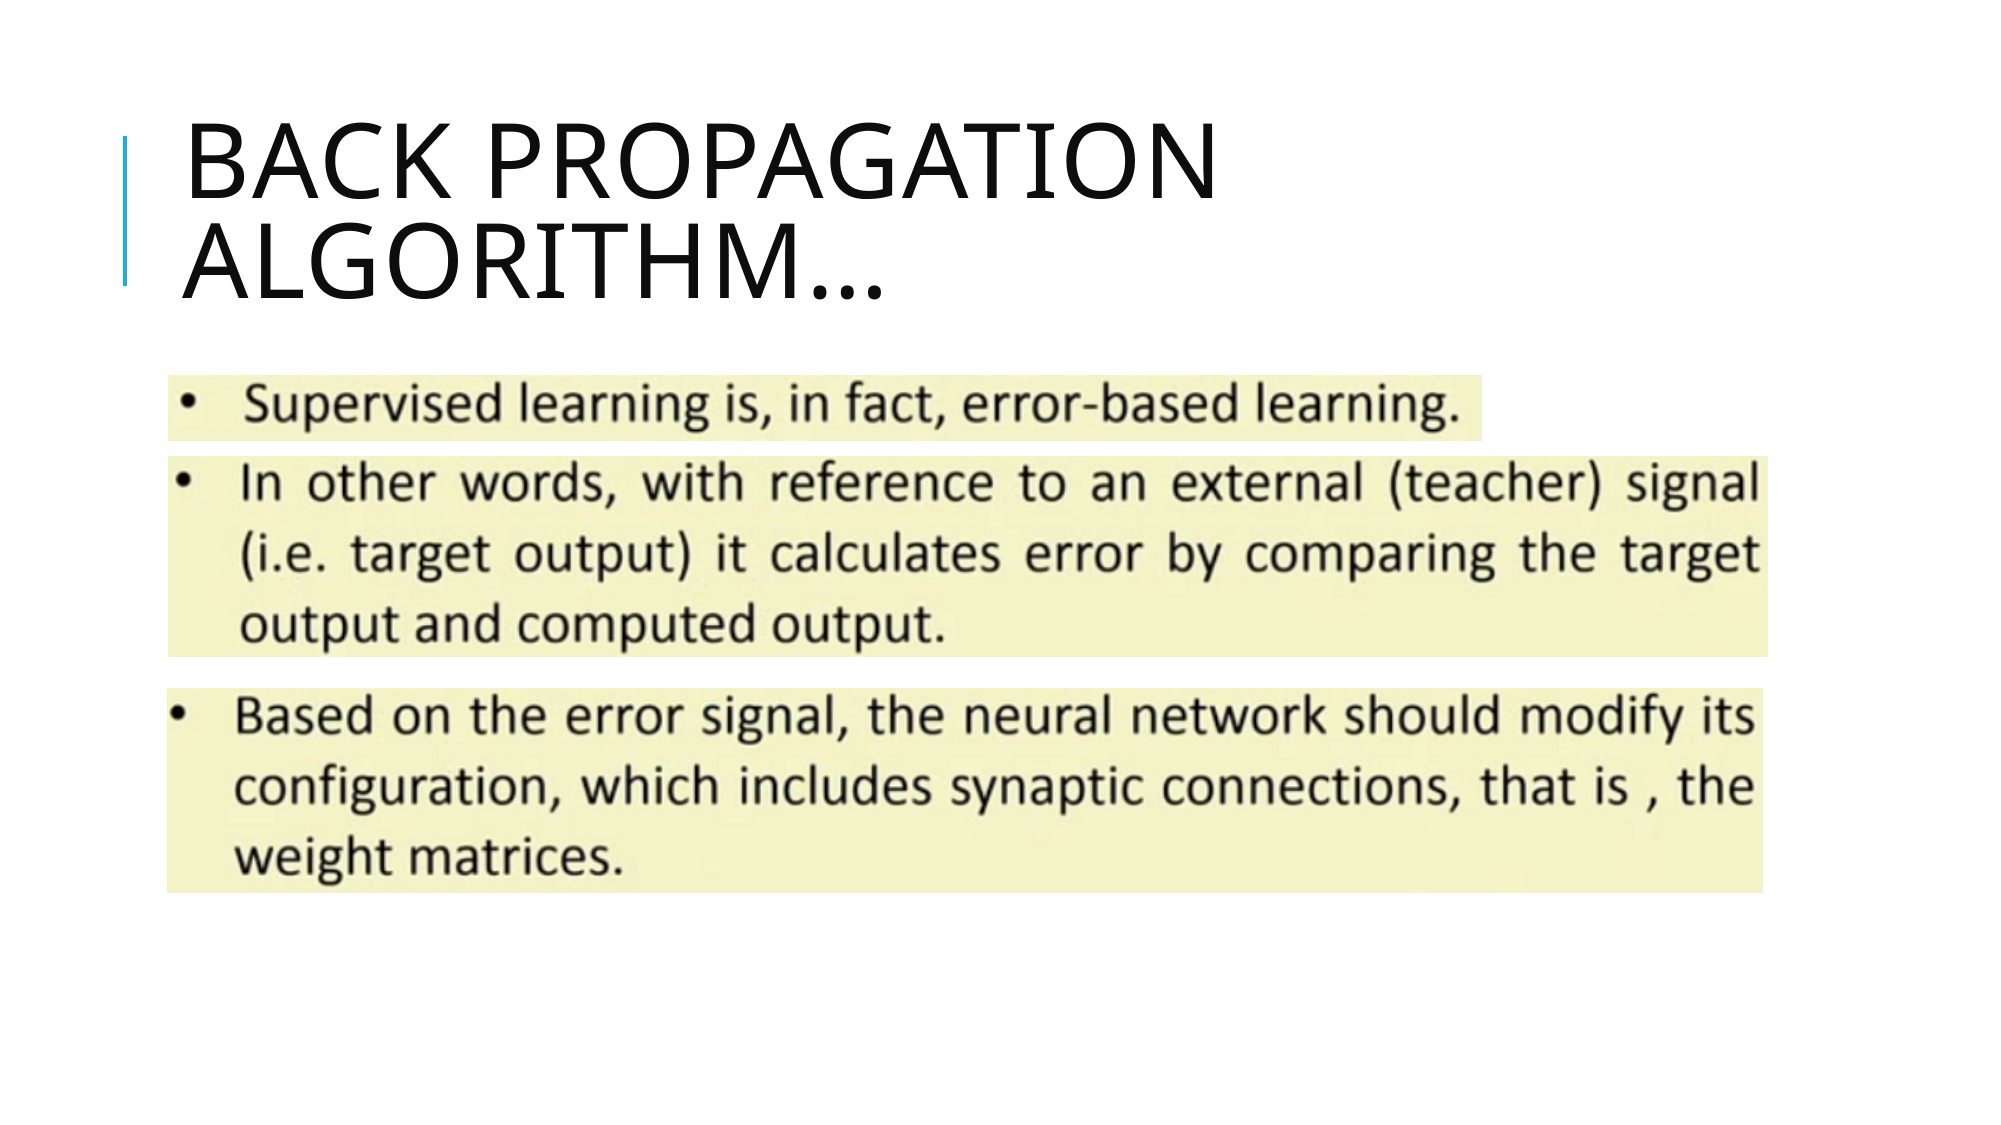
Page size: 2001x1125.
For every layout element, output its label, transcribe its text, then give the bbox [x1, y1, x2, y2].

picture [166, 688, 1763, 894]
picture [167, 455, 1769, 657]
title Back propagation algorithm… [168, 96, 1763, 342]
picture [167, 375, 1483, 442]
